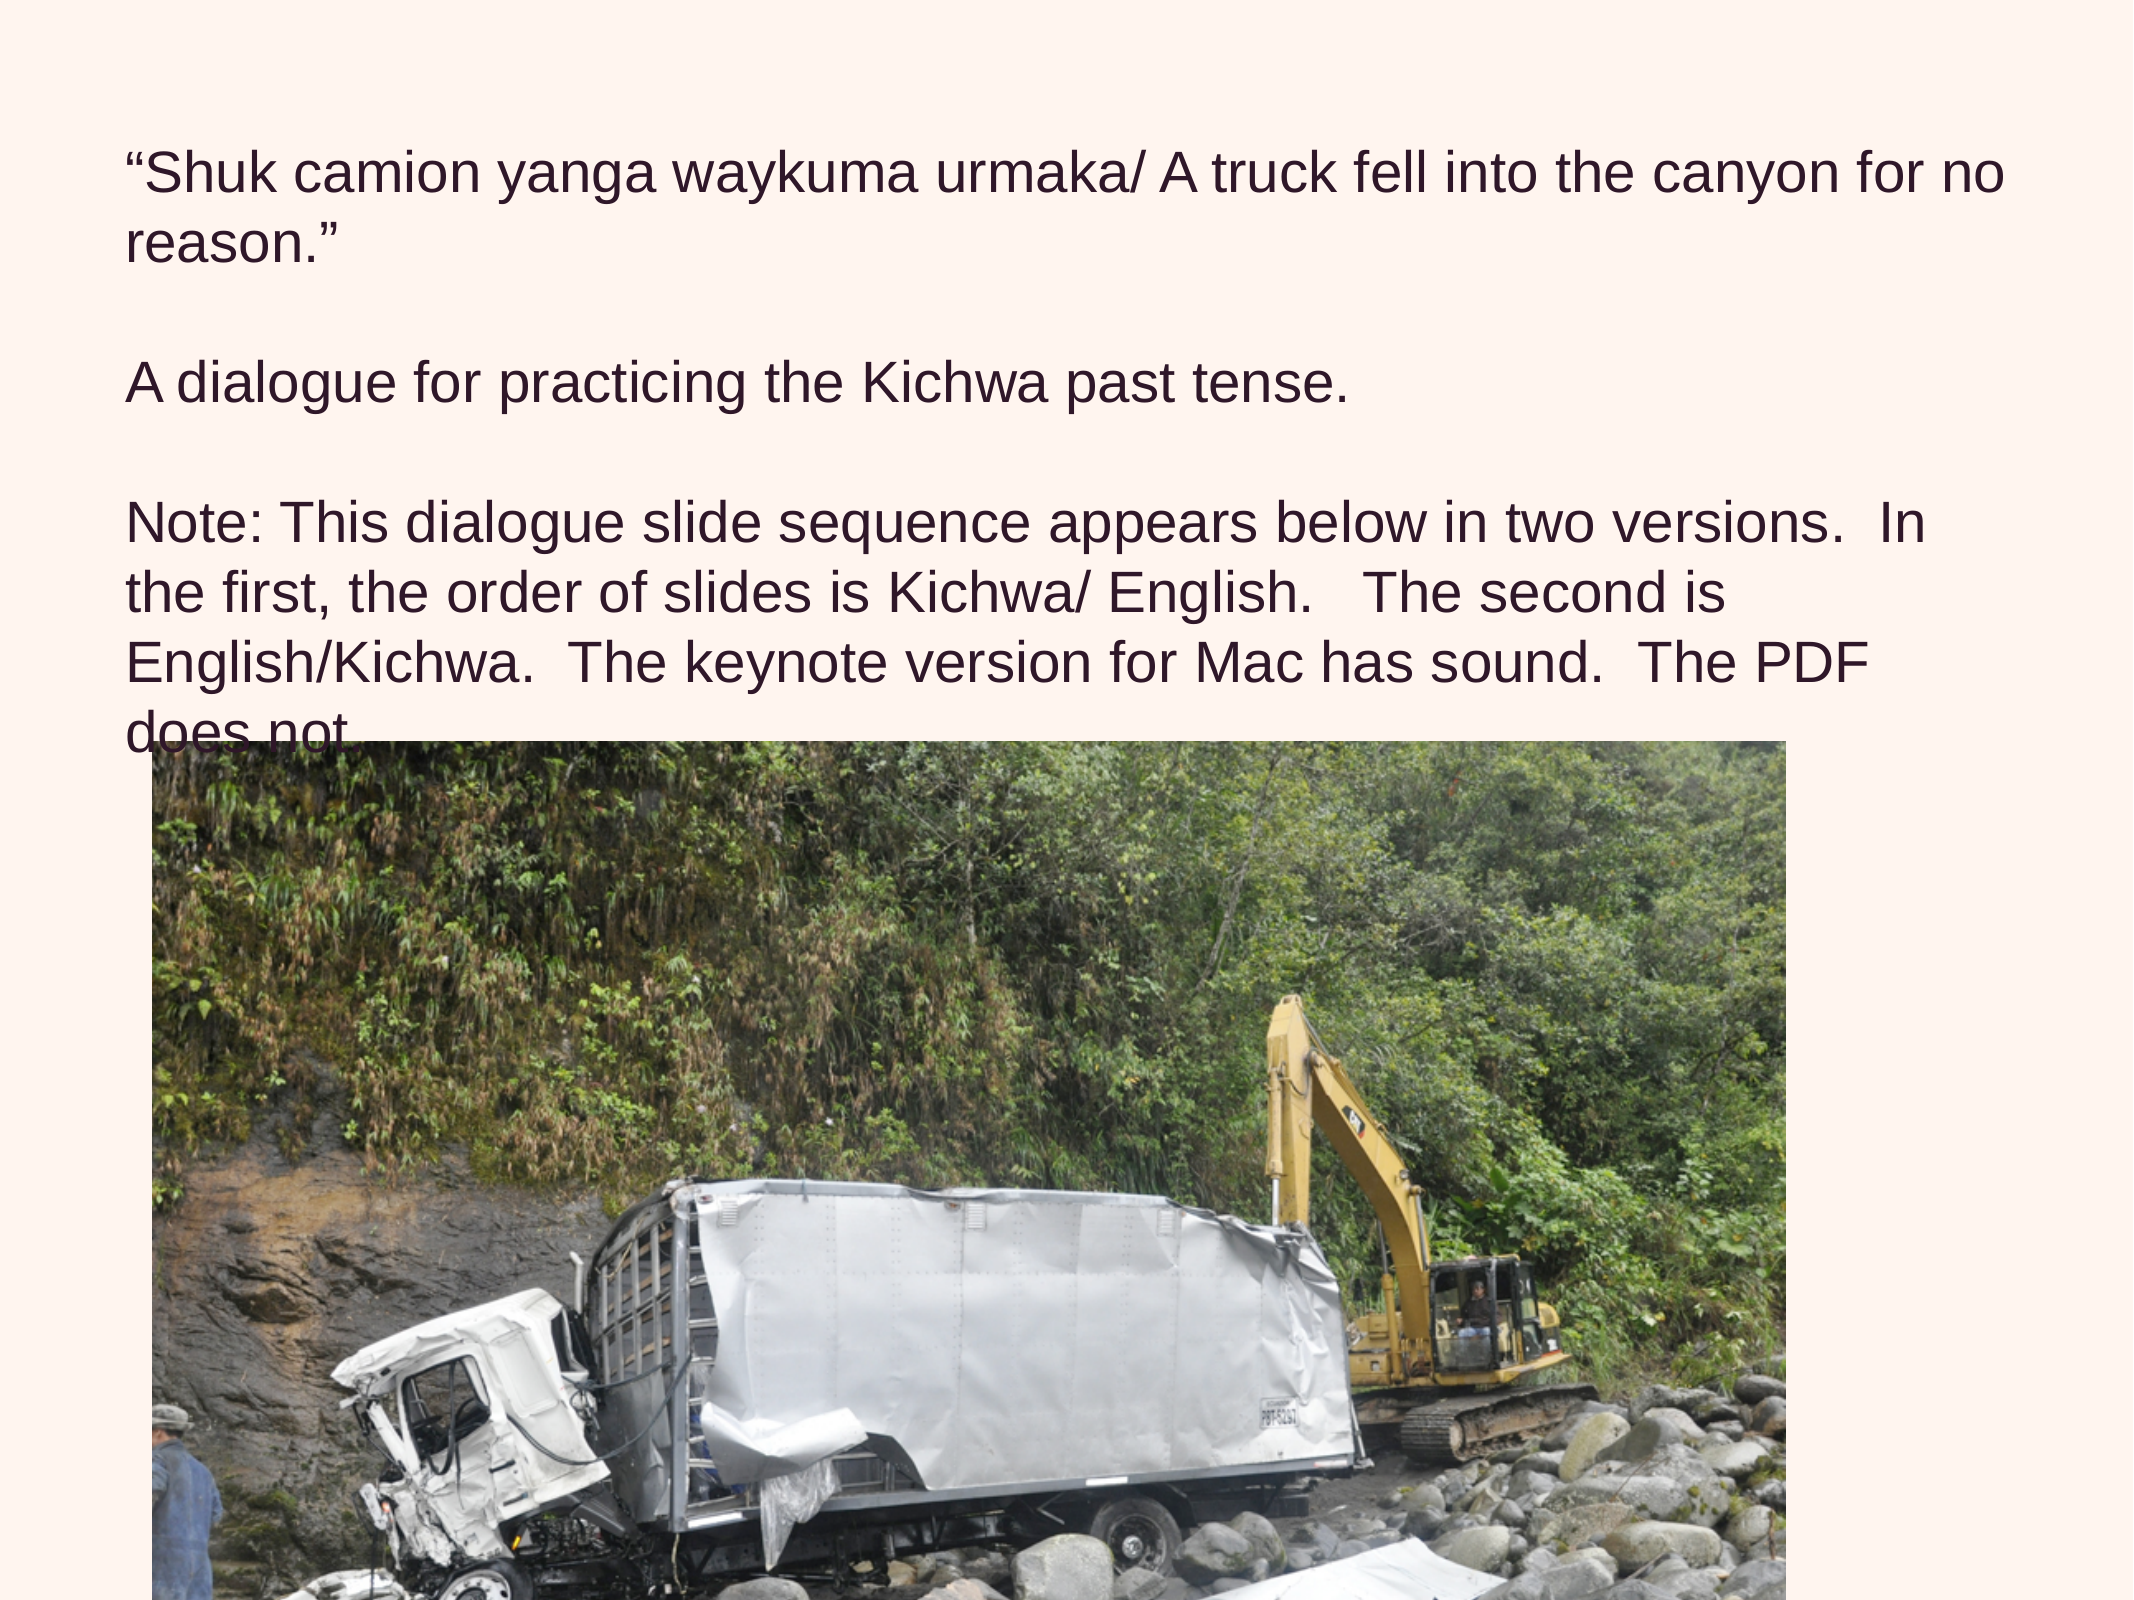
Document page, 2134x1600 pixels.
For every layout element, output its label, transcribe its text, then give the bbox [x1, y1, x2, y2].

picture [151, 741, 1786, 1600]
text_box “Shuk camion yanga waykuma urmaka/ A truck fell into the canyon for no reason.” A dialogue for practicing the Kichwa past tense. Note: This dialogue slide sequence appears below in two versions. In the first, the order of slides is Kichwa/ English. The second is English/Kichwa. The keynote version for Mac has sound. The PDF does not. [116, 125, 2021, 773]
